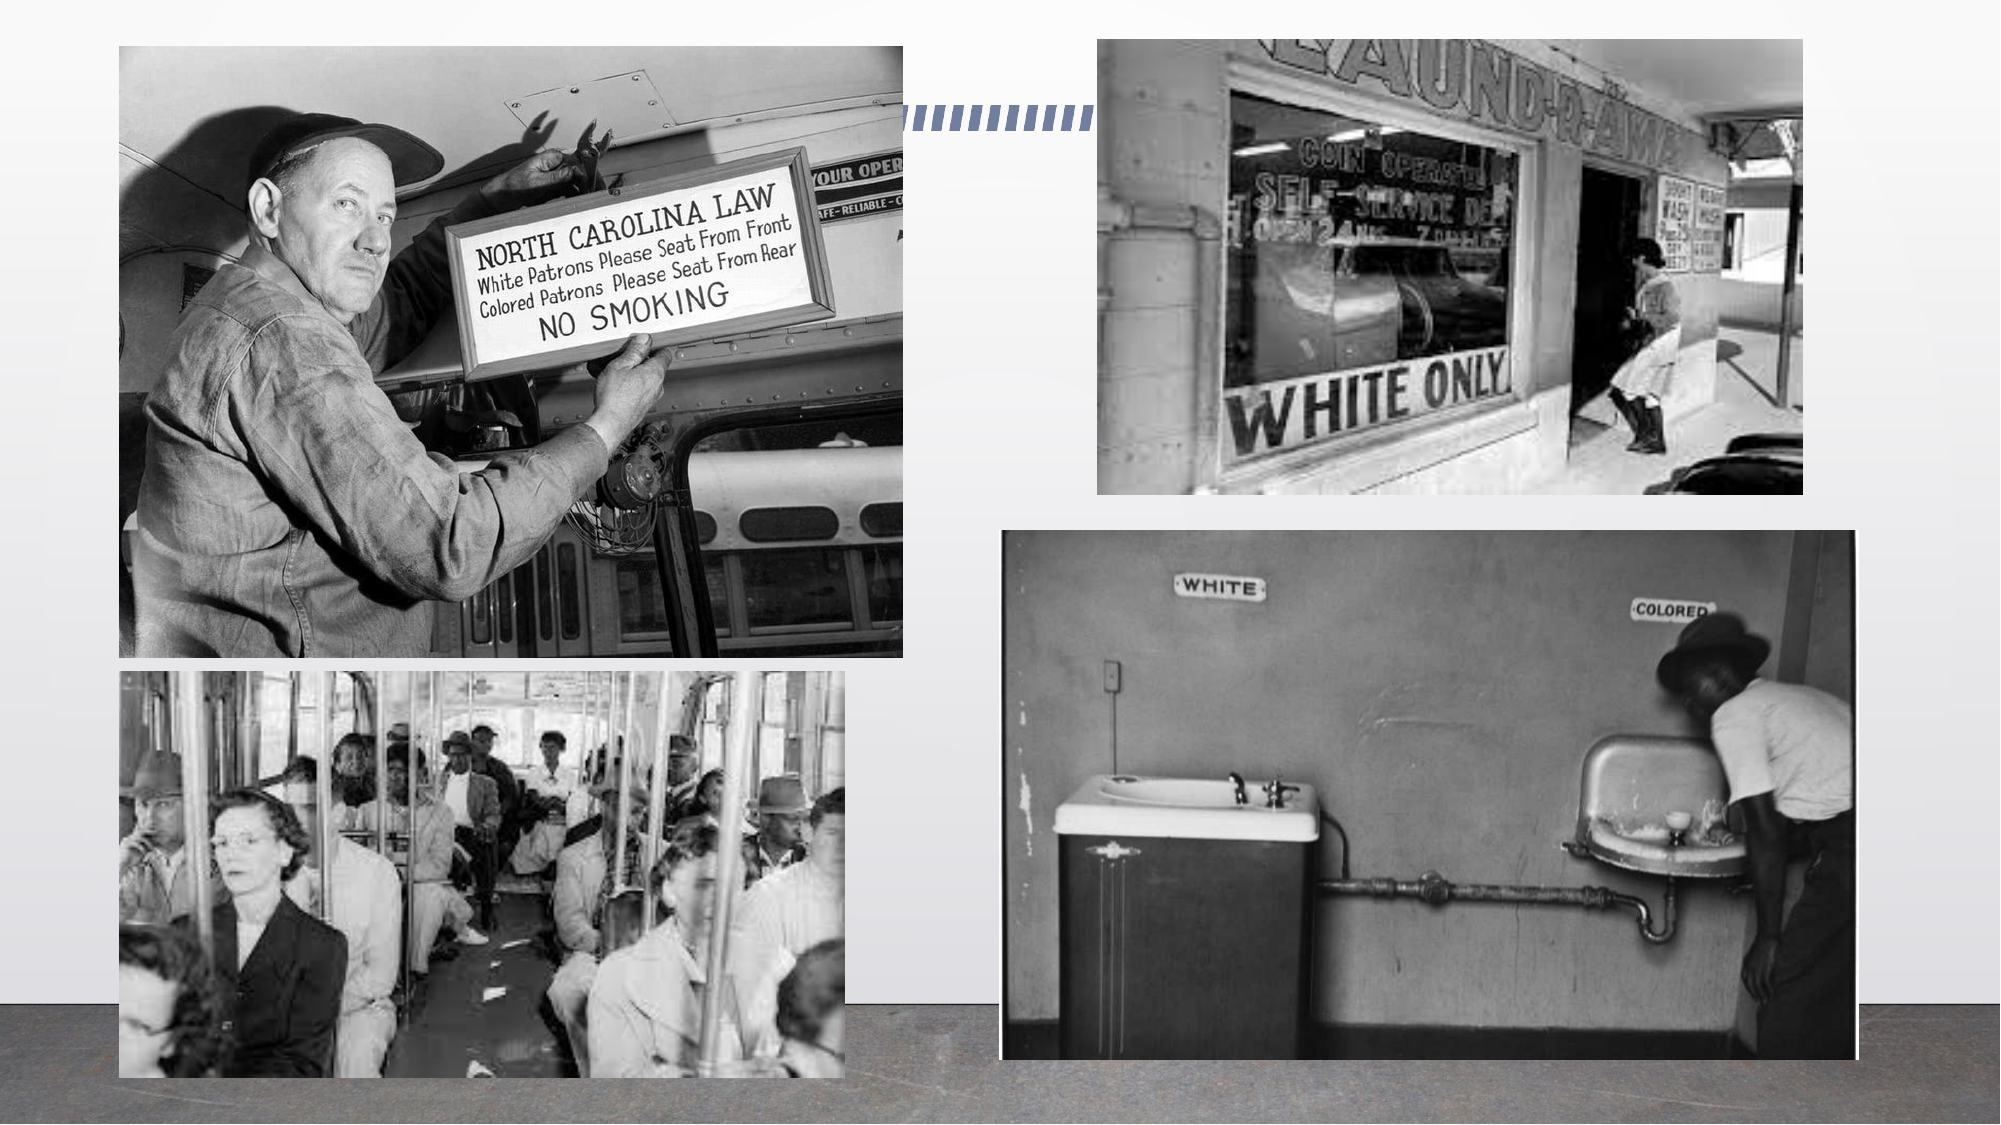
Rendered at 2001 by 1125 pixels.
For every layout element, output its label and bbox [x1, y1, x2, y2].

list [1096, 39, 1804, 495]
picture [0, 529, 2000, 1124]
picture [118, 46, 904, 659]
